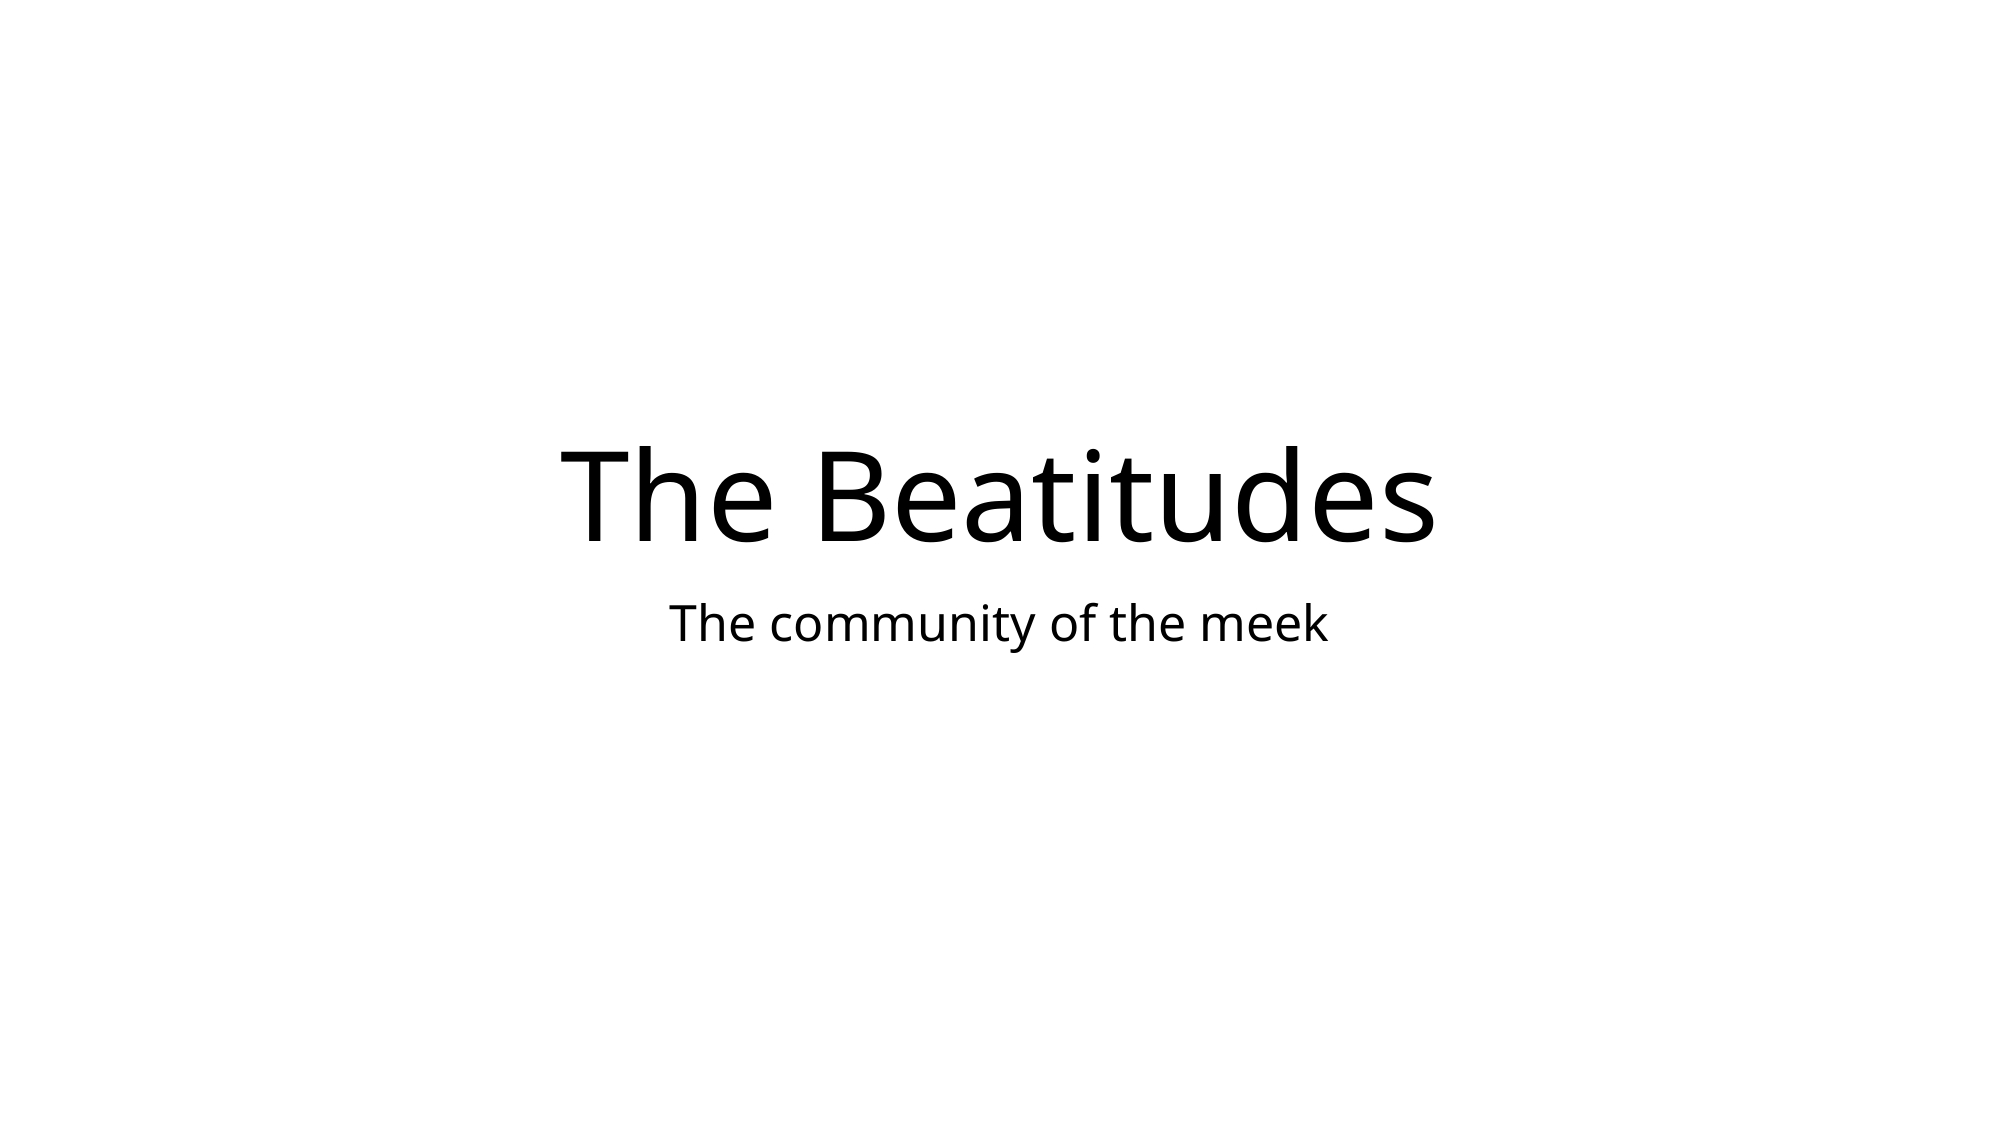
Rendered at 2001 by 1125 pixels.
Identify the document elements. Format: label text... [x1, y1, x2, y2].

subtitle The community of the meek [249, 590, 1750, 863]
title The Beatitudes [249, 184, 1750, 576]
